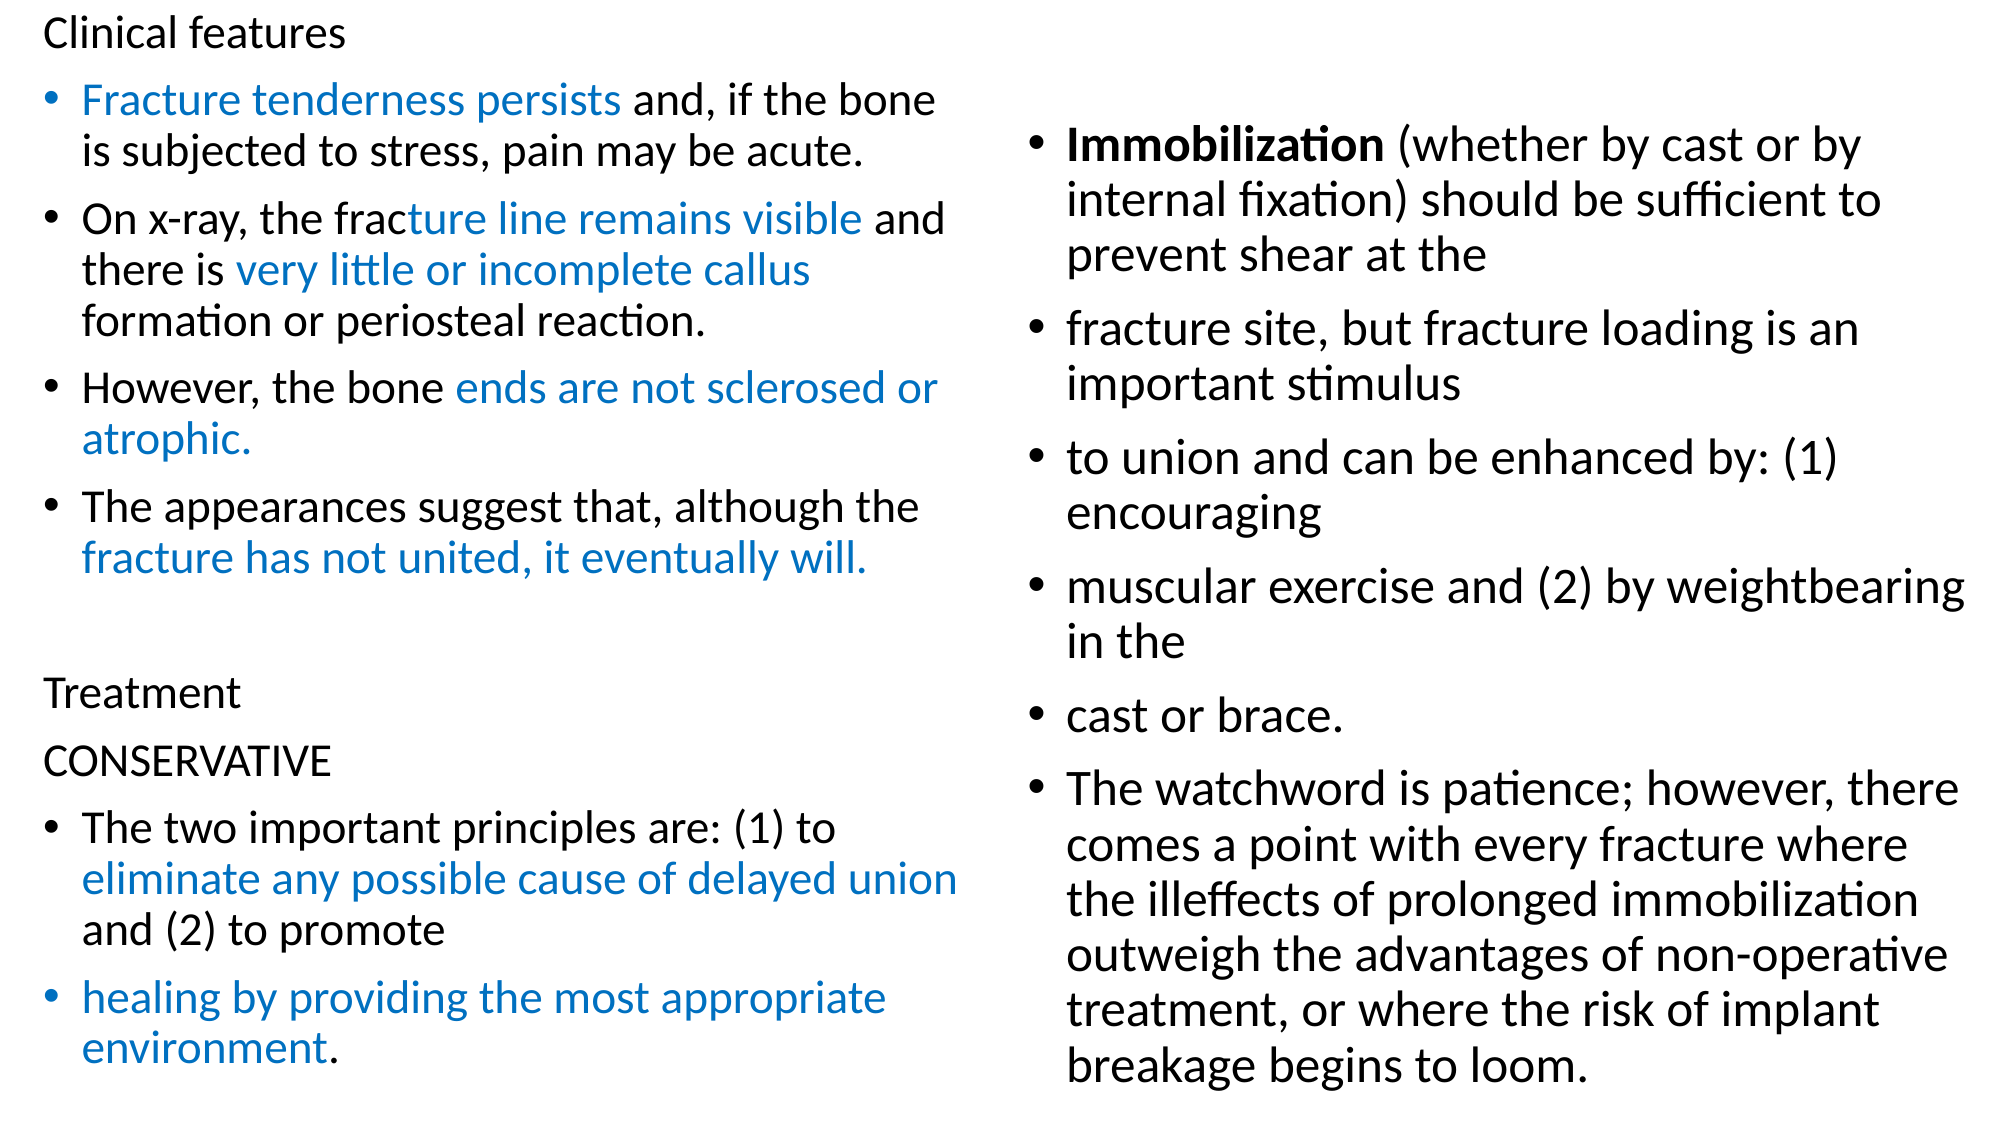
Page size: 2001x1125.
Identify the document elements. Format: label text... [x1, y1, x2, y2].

list Immobilization (whether by cast or by internal fixation) should be sufficient to prevent shear at the fracture site, but fracture loading is an important stimulus to union and can be enhanced by: (1) encouraging muscular exercise and (2) by weightbearing in the cast or brace. The watchword is patience; however, there comes a point with every fracture where the illeffects of prolonged immobilization outweigh the advantages of non-operative treatment, or where the risk of implant breakage begins to loom. [1012, 29, 1984, 1105]
list Clinical features Fracture tenderness persists and, if the bone is subjected to stress, pain may be acute. On x-ray, the fracture line remains visible and there is very little or incomplete callus formation or periosteal reaction. However, the bone ends are not sclerosed or atrophic. The appearances suggest that, although the fracture has not united, it eventually will. Treatment CONSERVATIVE The two important principles are: (1) to eliminate any possible cause of delayed union and (2) to promote healing by providing the most appropriate environment. [28, 0, 988, 1105]
